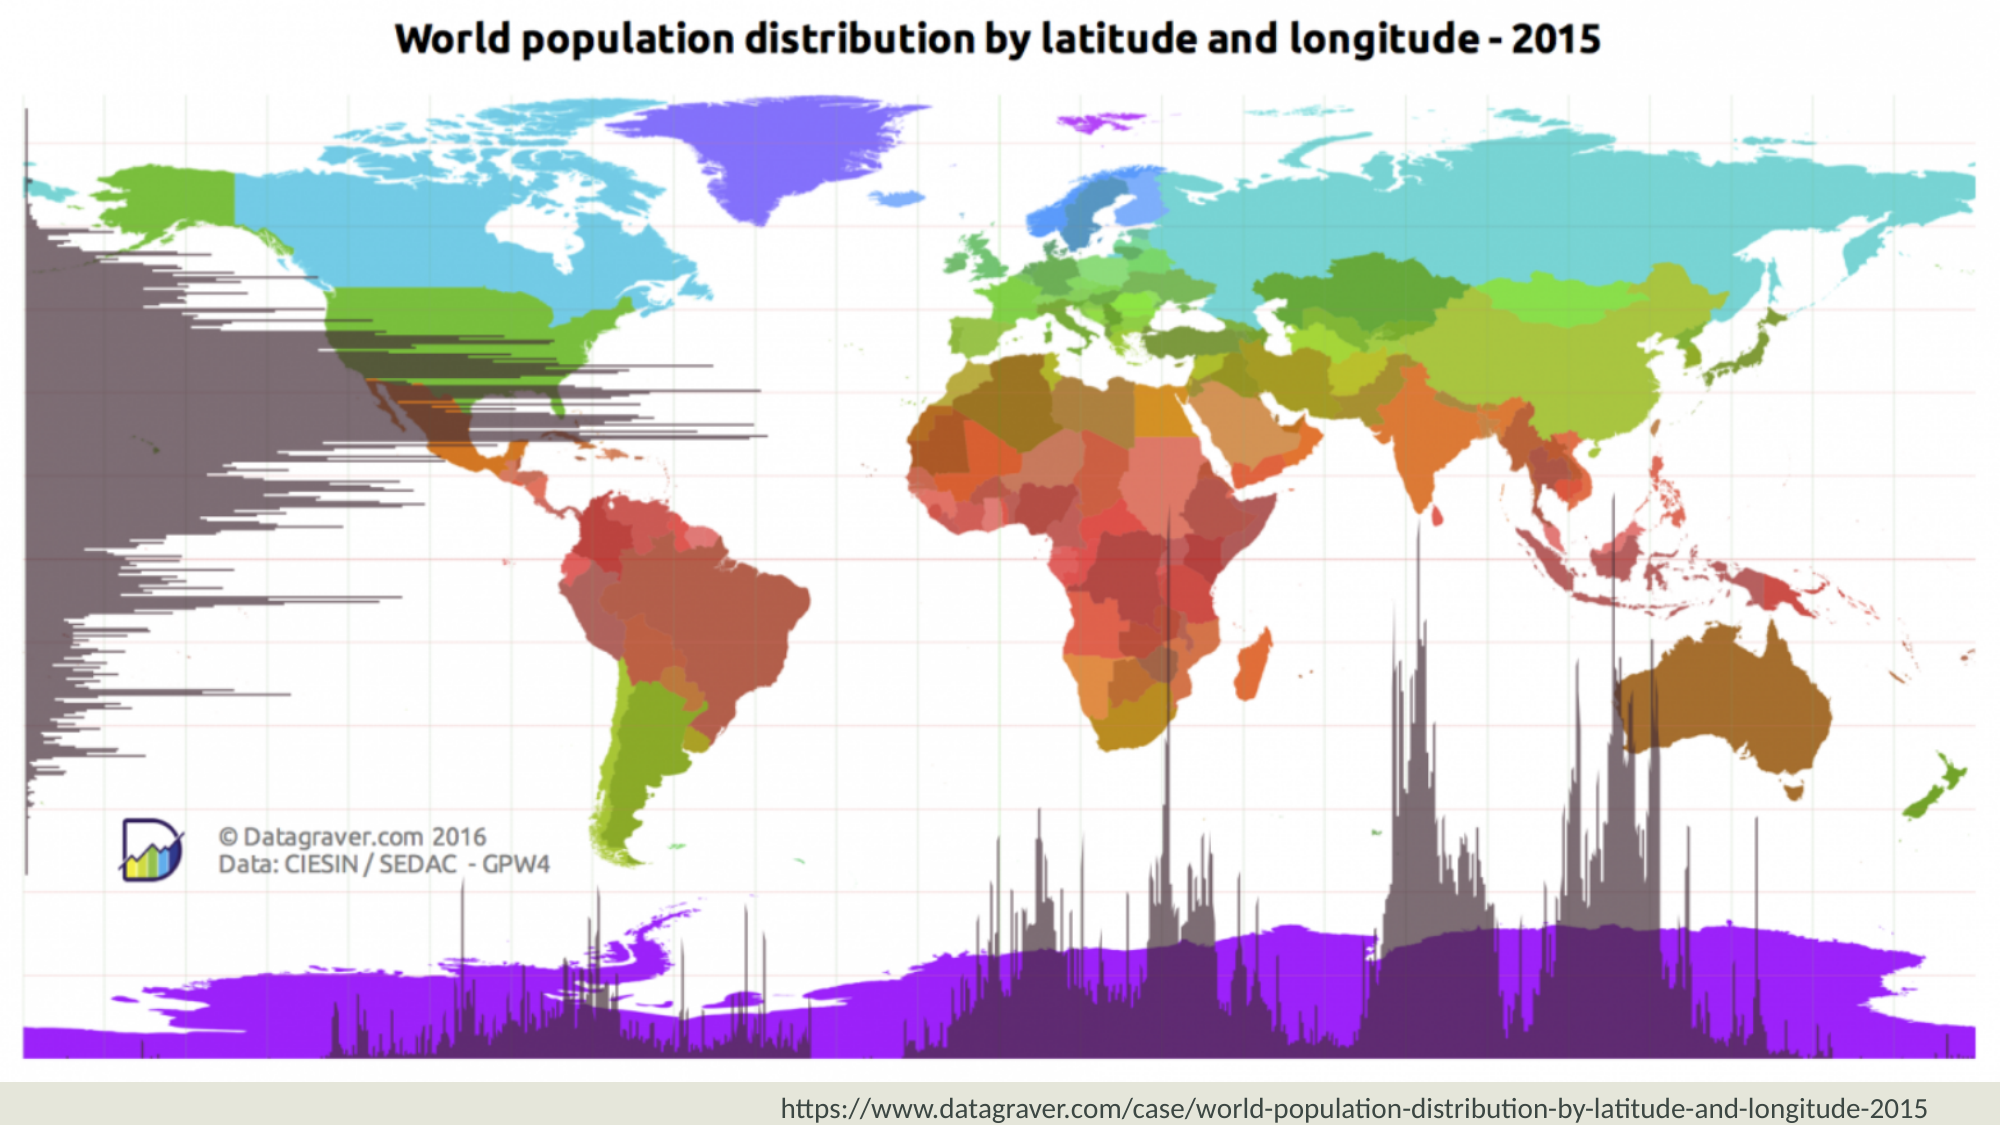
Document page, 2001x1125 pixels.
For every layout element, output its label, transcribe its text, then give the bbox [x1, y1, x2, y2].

text_box https://www.datagraver.com/case/world-population-distribution-by-latitude-and-longitude-2015 [765, 1082, 1981, 1125]
picture [0, 0, 2000, 1082]
